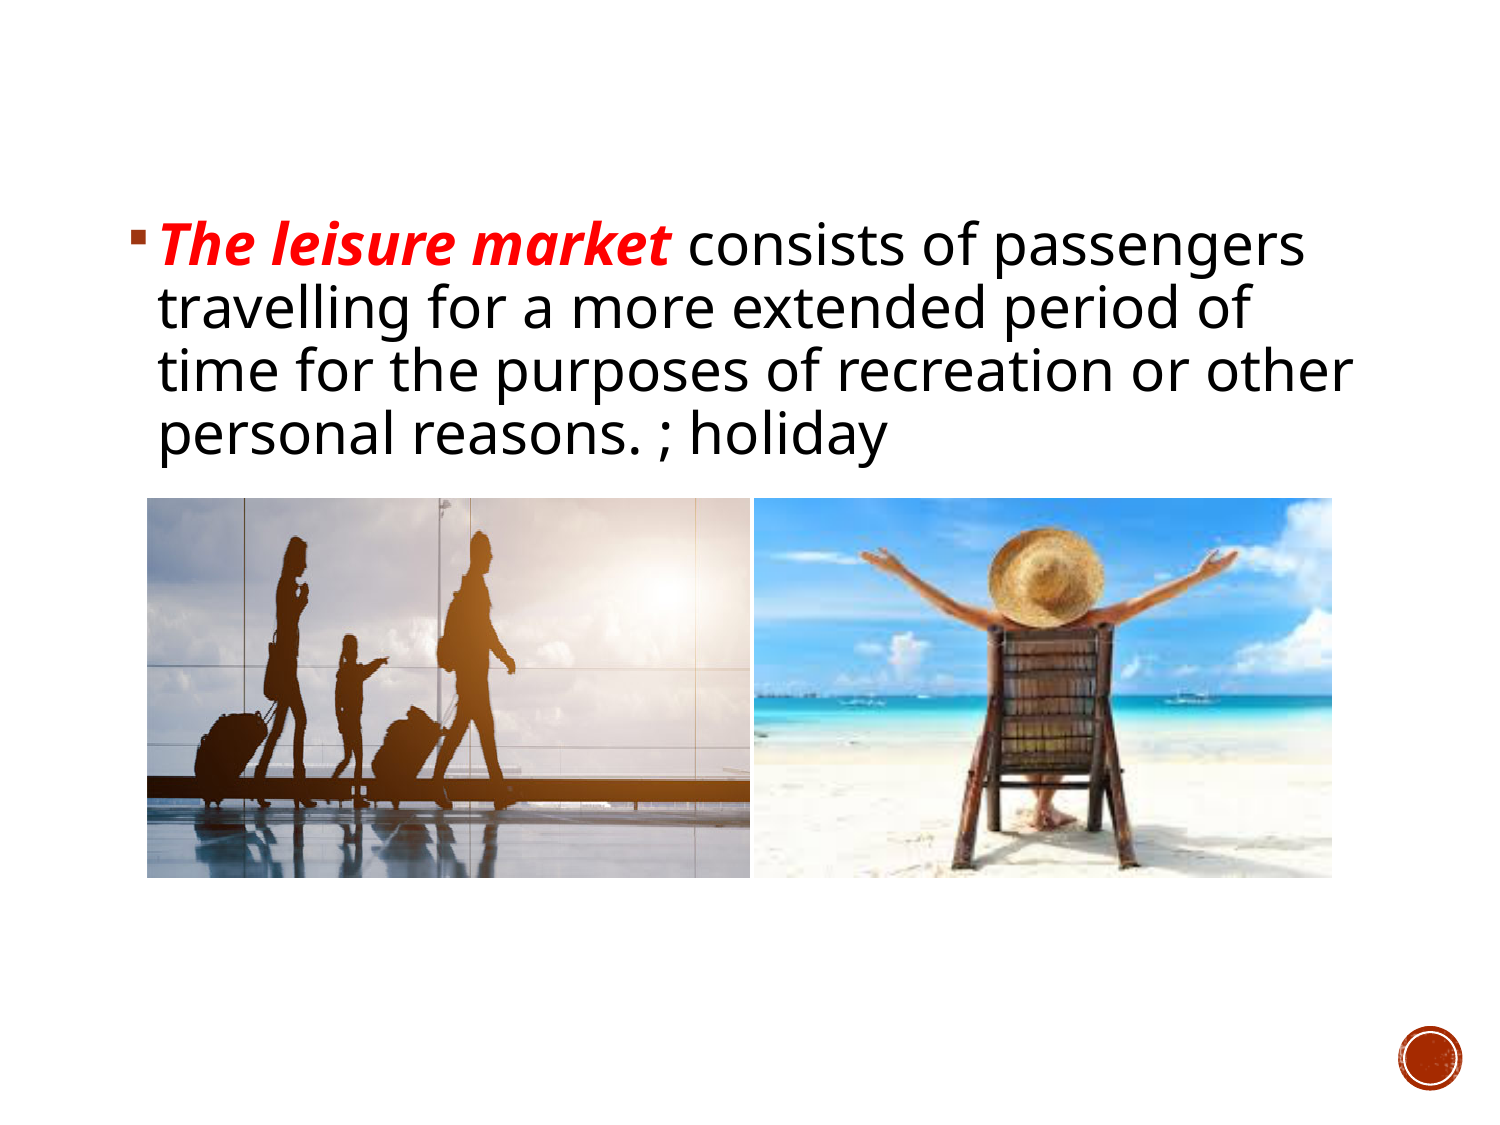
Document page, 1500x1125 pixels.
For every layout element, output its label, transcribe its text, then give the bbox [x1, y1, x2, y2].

picture [147, 498, 750, 878]
list The leisure market consists of passengers travelling for a more extended period of time for the purposes of recreation or other personal reasons. ; holiday [112, 208, 1388, 1013]
picture [754, 498, 1332, 878]
